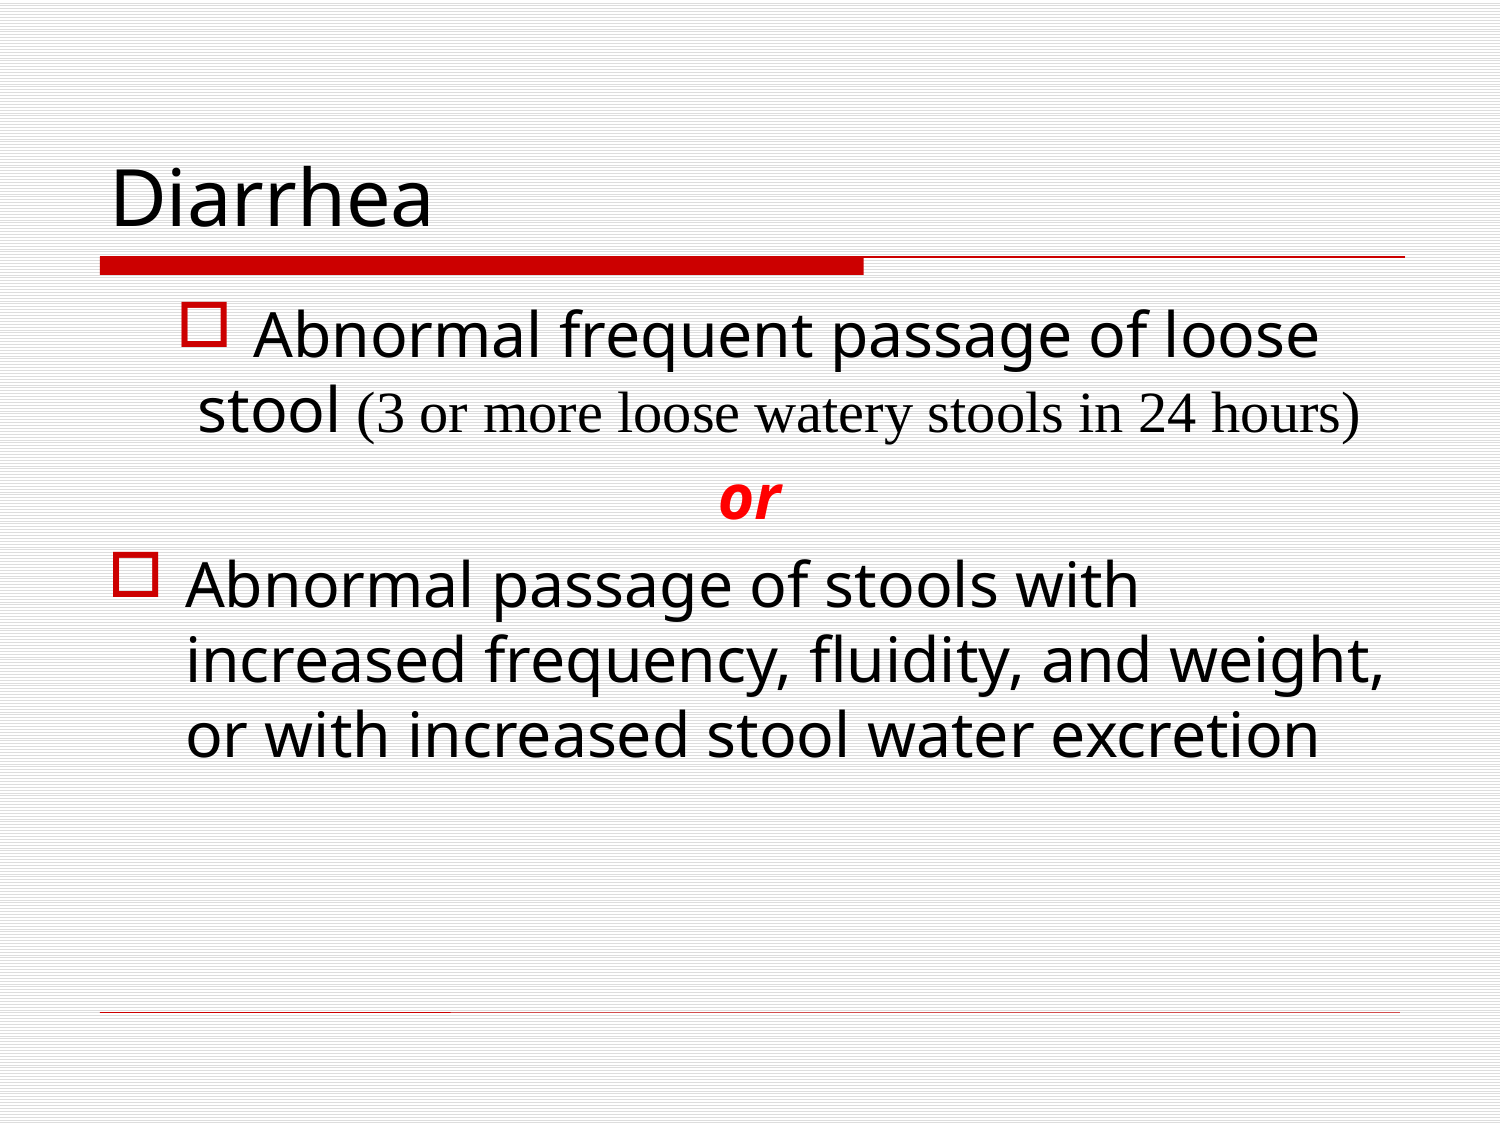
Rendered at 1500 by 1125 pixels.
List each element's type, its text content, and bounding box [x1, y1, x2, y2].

title Diarrhea [94, 50, 1407, 250]
list Abnormal frequent passage of loose stool (3 or more loose watery stools in 24 hours) or Abnormal passage of stools with increased frequency, fluidity, and weight, or with increased stool water excretion [92, 287, 1406, 988]
